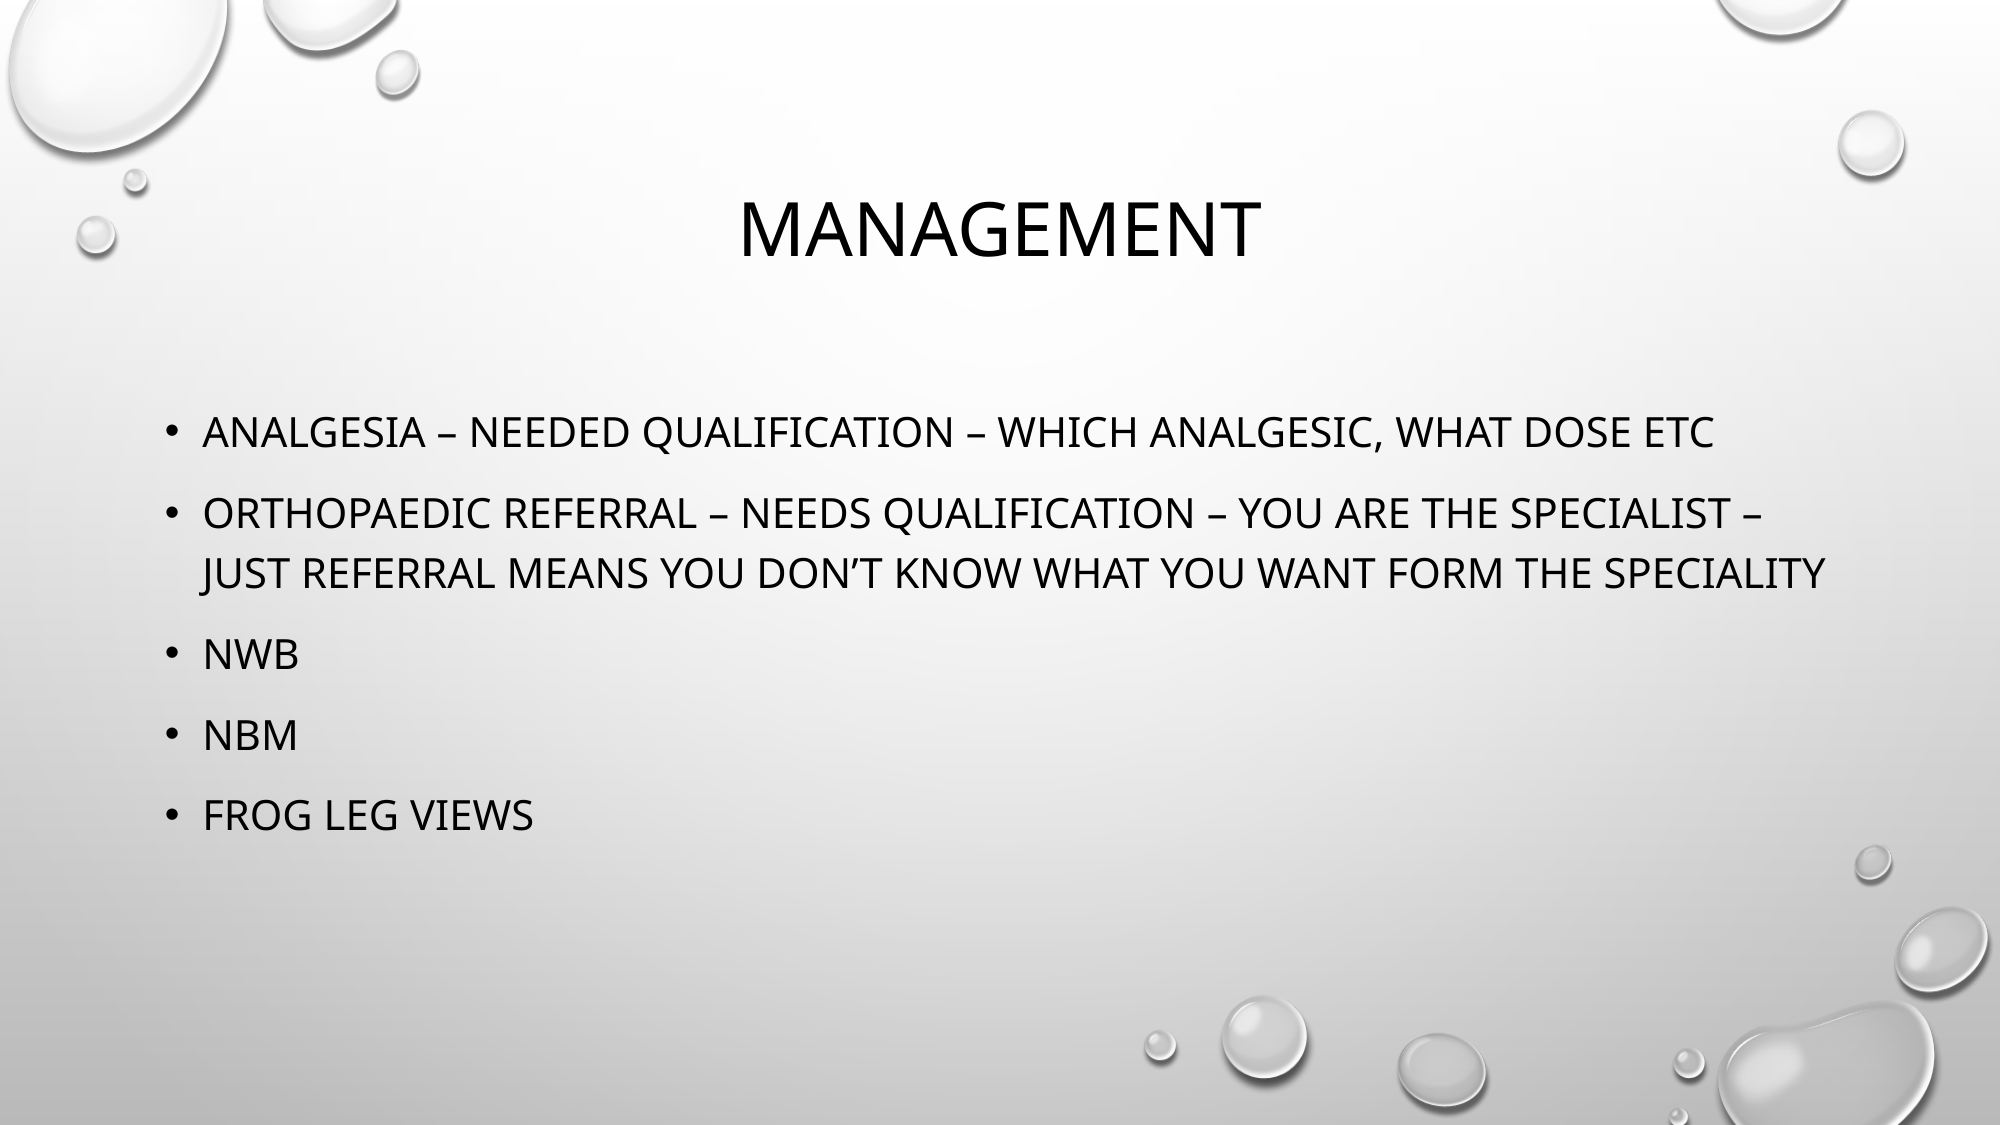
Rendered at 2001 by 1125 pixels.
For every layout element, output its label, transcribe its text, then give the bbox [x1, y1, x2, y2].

picture [0, 0, 2000, 1125]
list Analgesia – needed qualification – which analgesic, what dose etc Orthopaedic referral – needs qualification – you are the specialist – just referral means you don’t know what you want form the speciality NWB NBM Frog leg views [149, 388, 1850, 950]
title Management [149, 101, 1851, 364]
